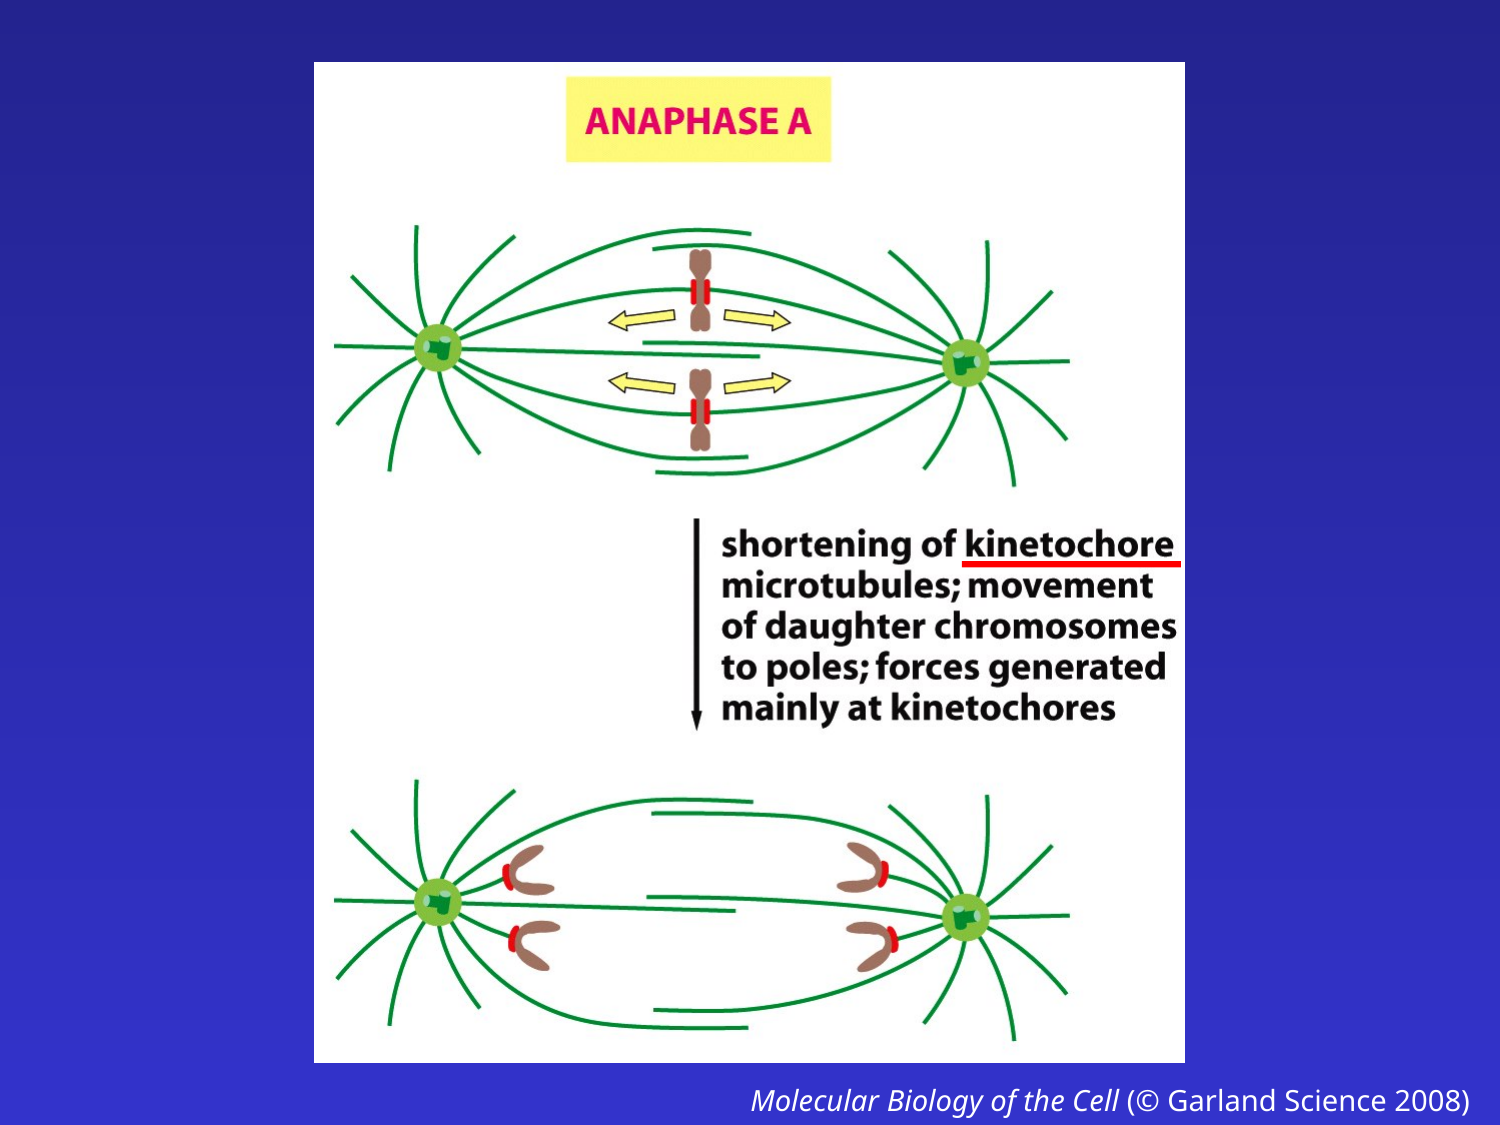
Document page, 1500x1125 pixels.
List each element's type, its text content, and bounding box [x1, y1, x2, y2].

text_box Molecular Biology of the Cell (© Garland Science 2008) [735, 1074, 1486, 1125]
picture [314, 61, 1186, 1063]
